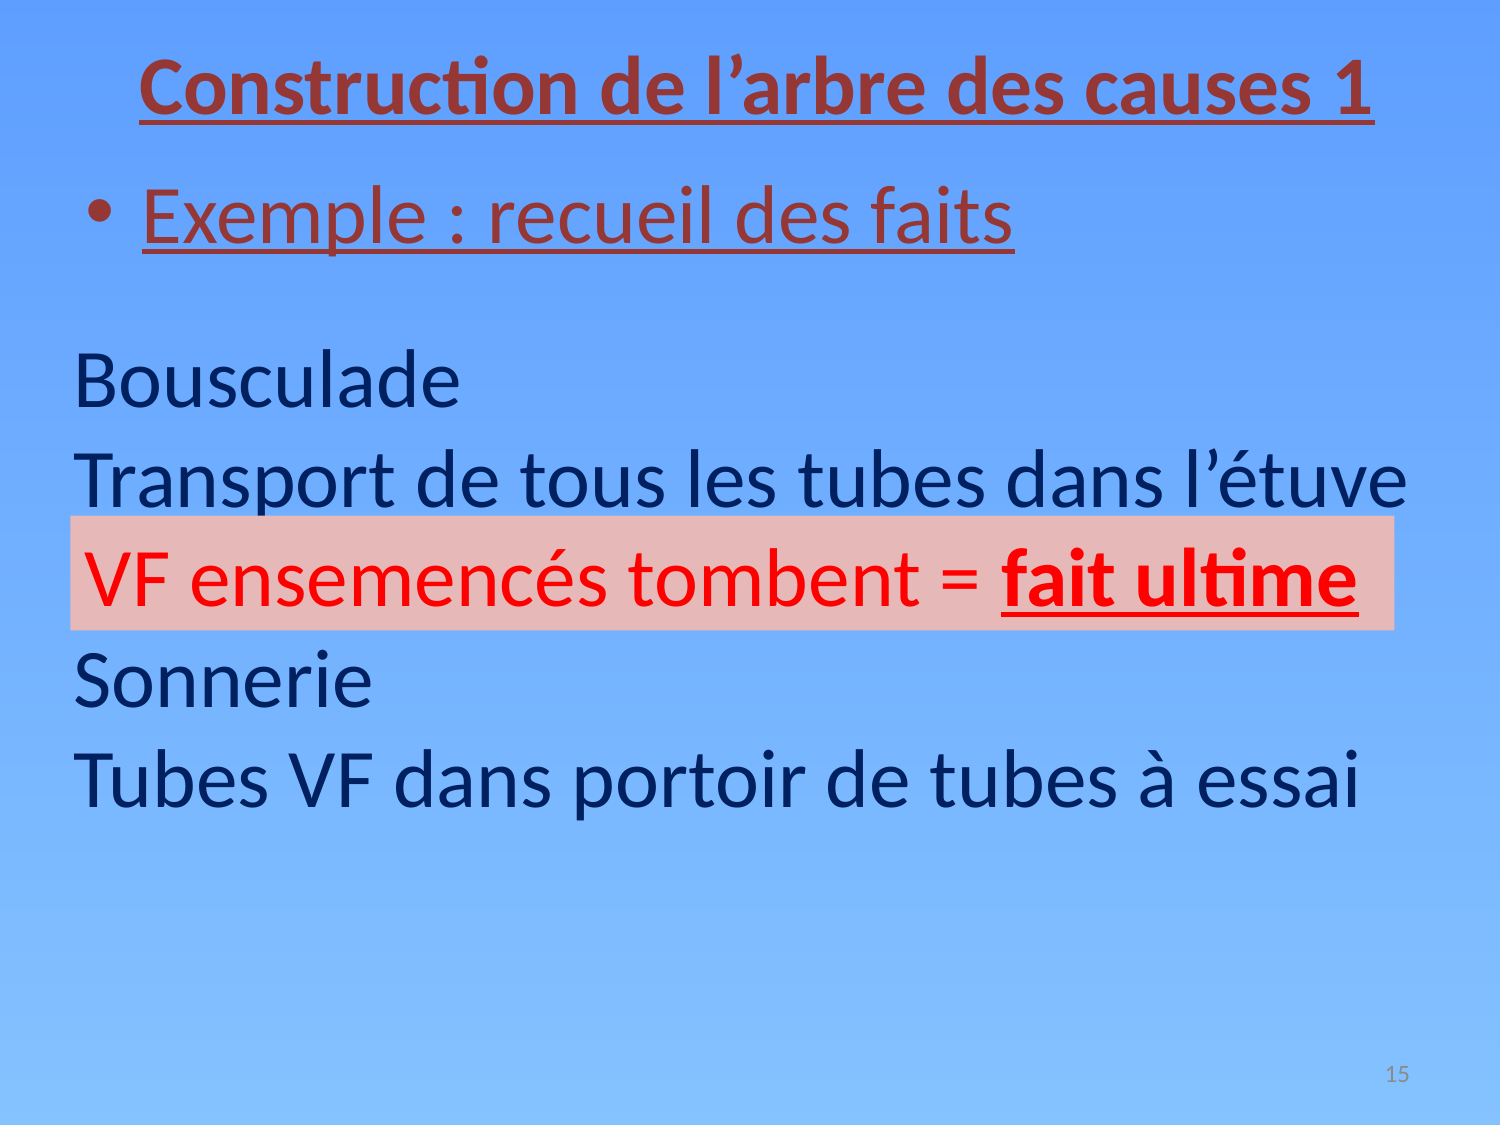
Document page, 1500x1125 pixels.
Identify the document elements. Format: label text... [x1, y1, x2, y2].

list Exemple : recueil des faits [70, 152, 1421, 316]
slide_number 15 [1074, 1042, 1425, 1103]
text_box Bousculade Transport de tous les tubes dans l’étuve VF ensemencés tombent Sonnerie Tubes VF dans portoir de tubes à essai [58, 316, 1477, 892]
title Construction de l’arbre des causes 1 [82, 0, 1432, 163]
text_box VF ensemencés tombent = fait ultime [70, 515, 1395, 631]
